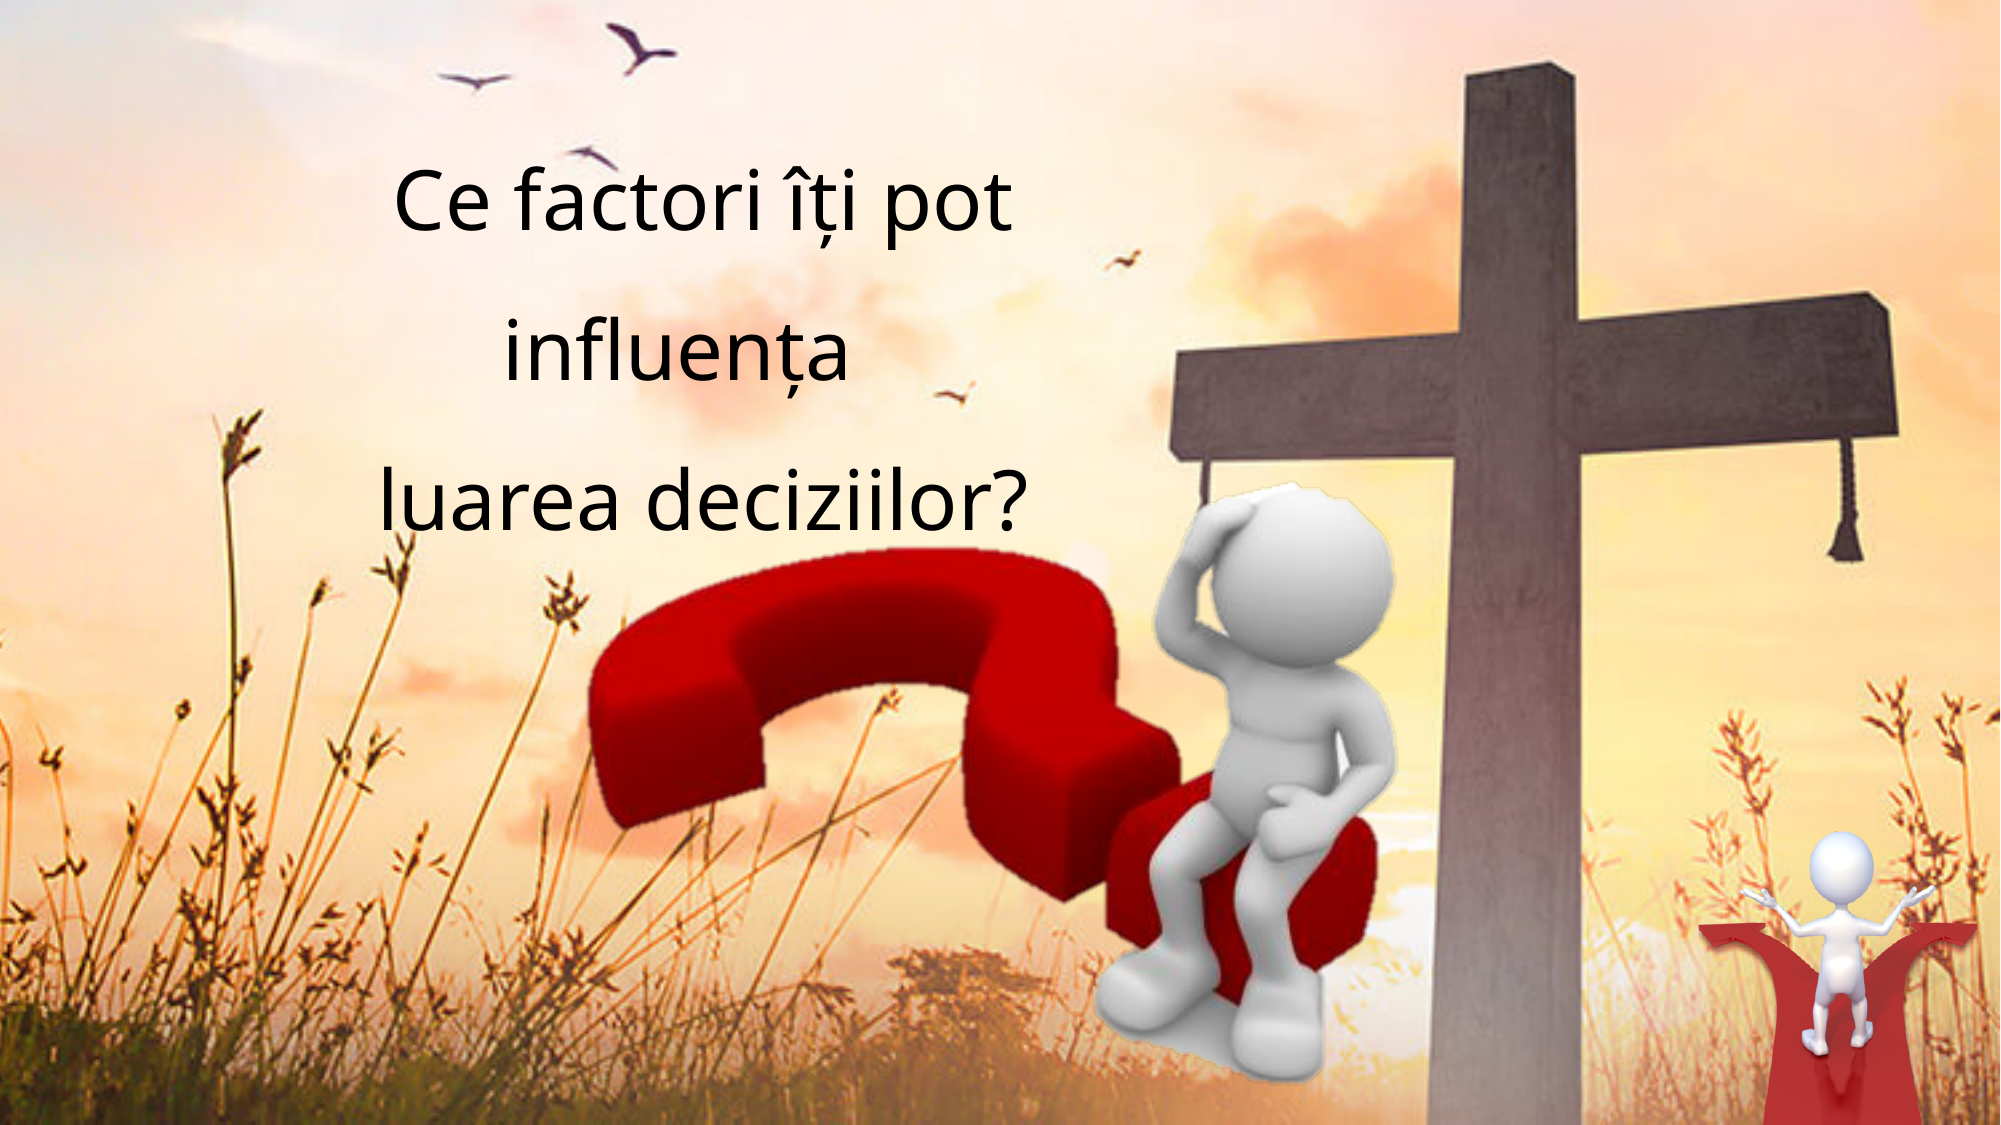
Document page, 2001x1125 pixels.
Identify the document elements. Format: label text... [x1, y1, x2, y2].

text_box Ce factori îți pot influența luarea deciziilor? [166, 89, 1211, 405]
picture [0, 0, 2001, 1125]
